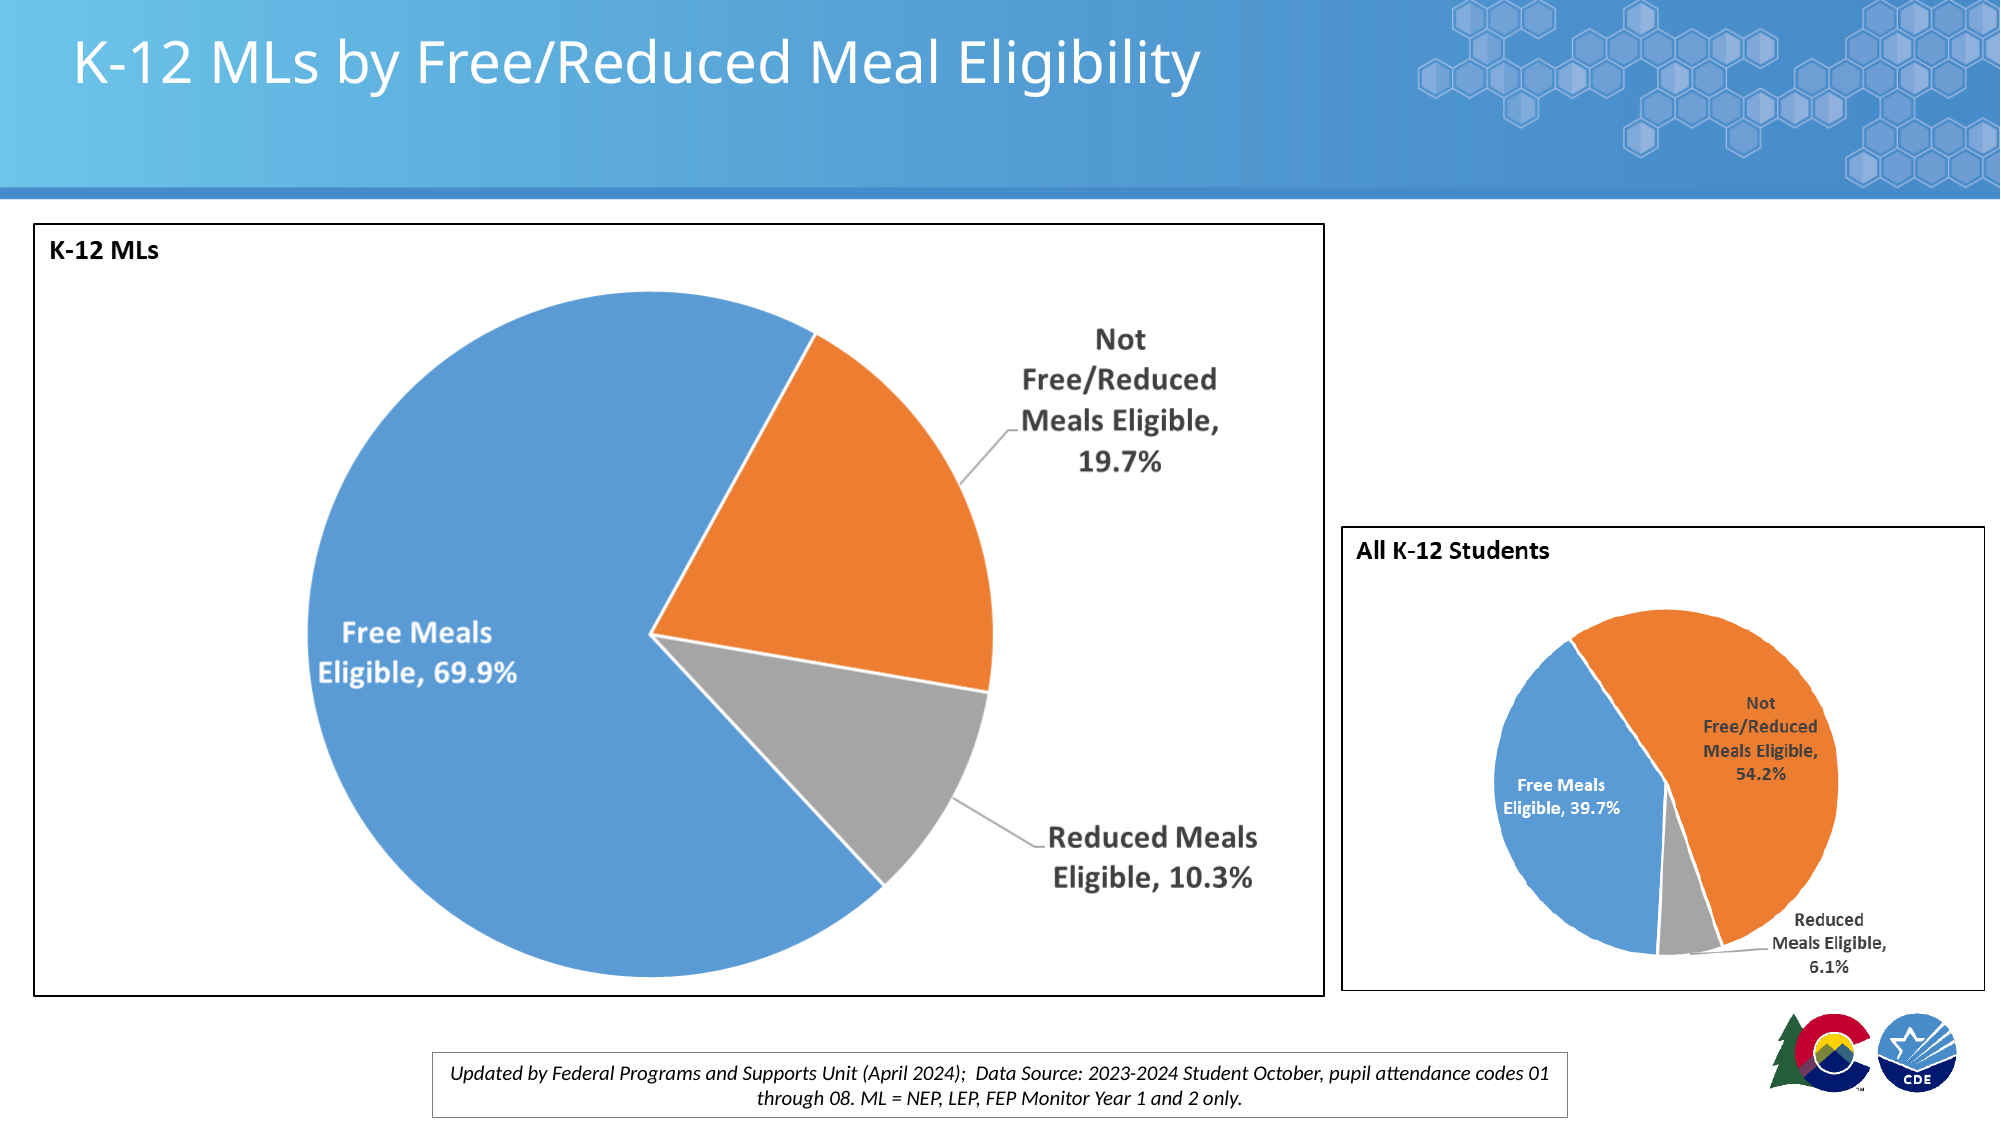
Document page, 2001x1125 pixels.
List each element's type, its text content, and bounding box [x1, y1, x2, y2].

picture [32, 223, 1325, 997]
text_box Updated by Federal Programs and Supports Unit (April 2024); Data Source: 2023-2024 Student October, pupil attendance codes 01 through 08. ML = NEP, LEP, FEP Monitor Year 1 and 2 only. [432, 1052, 1568, 1118]
picture [0, 0, 2000, 200]
picture [1768, 1012, 1957, 1093]
title K-12 MLs by Free/Reduced Meal Eligibility [72, 33, 1396, 182]
picture [1340, 526, 1985, 991]
